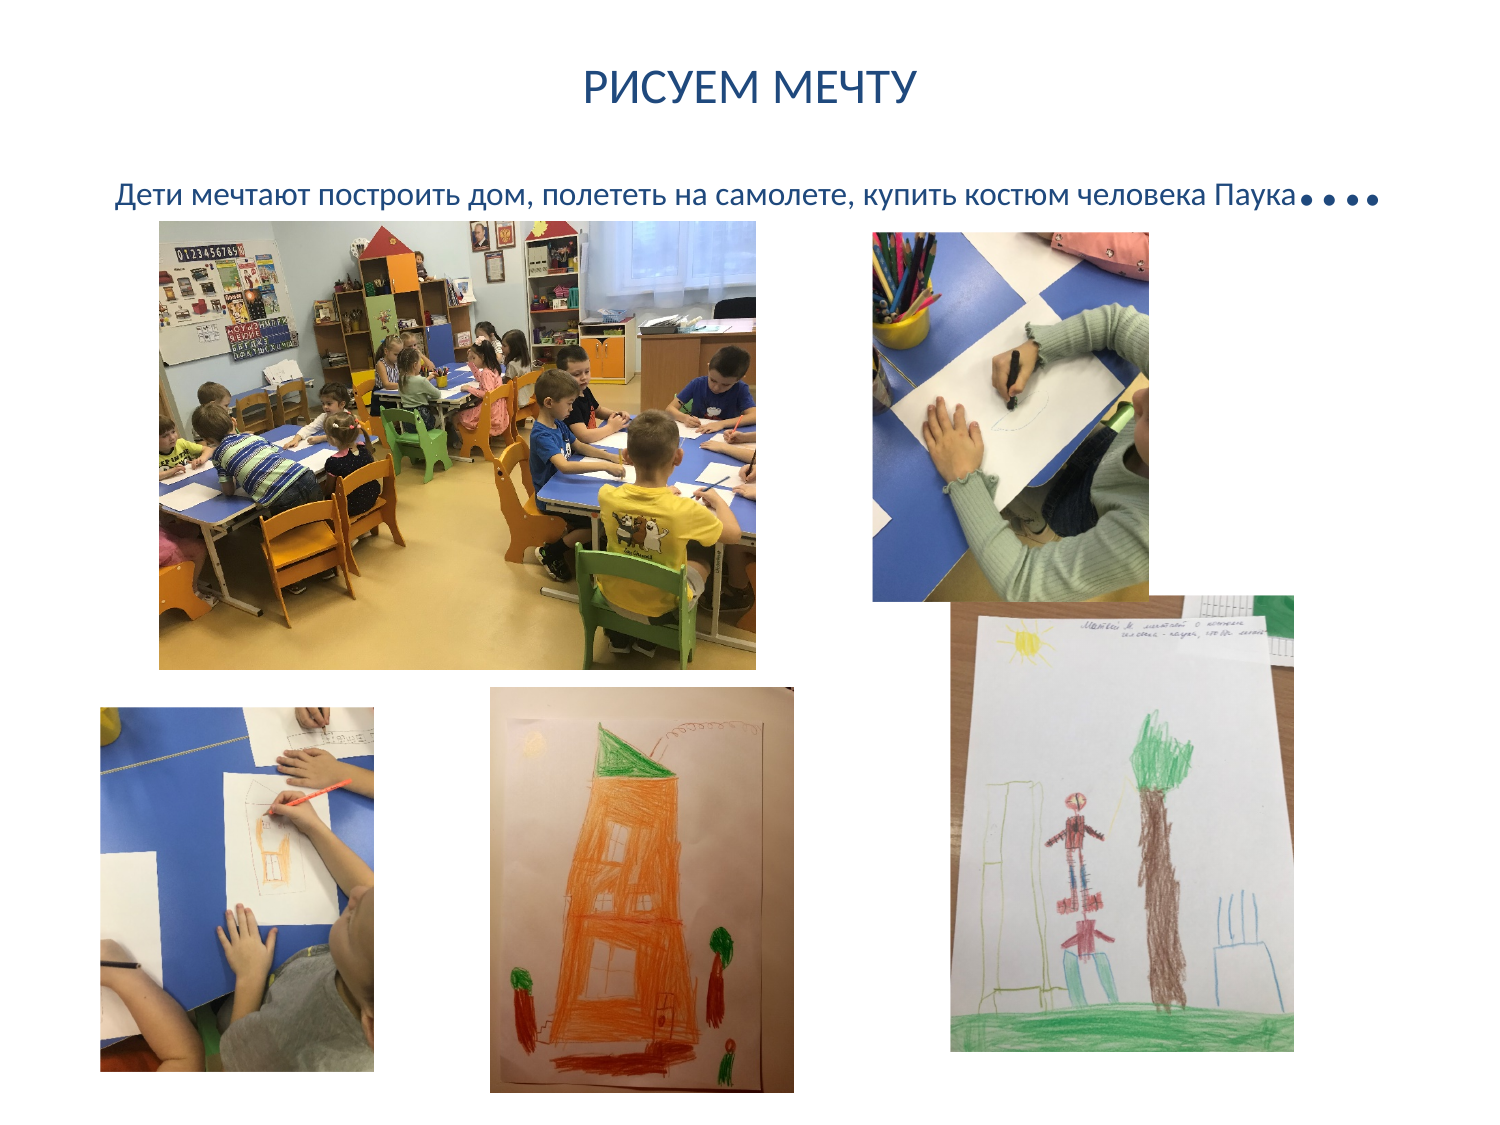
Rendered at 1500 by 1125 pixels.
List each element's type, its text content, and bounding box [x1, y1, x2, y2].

picture [54, 708, 420, 1071]
picture [489, 687, 795, 1093]
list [159, 221, 756, 670]
title РИСУЕМ МЕЧТУ Дети мечтают построить дом, полететь на самолете, купить костюм человека Паука…. [75, 45, 1425, 233]
picture [825, 233, 1351, 1051]
